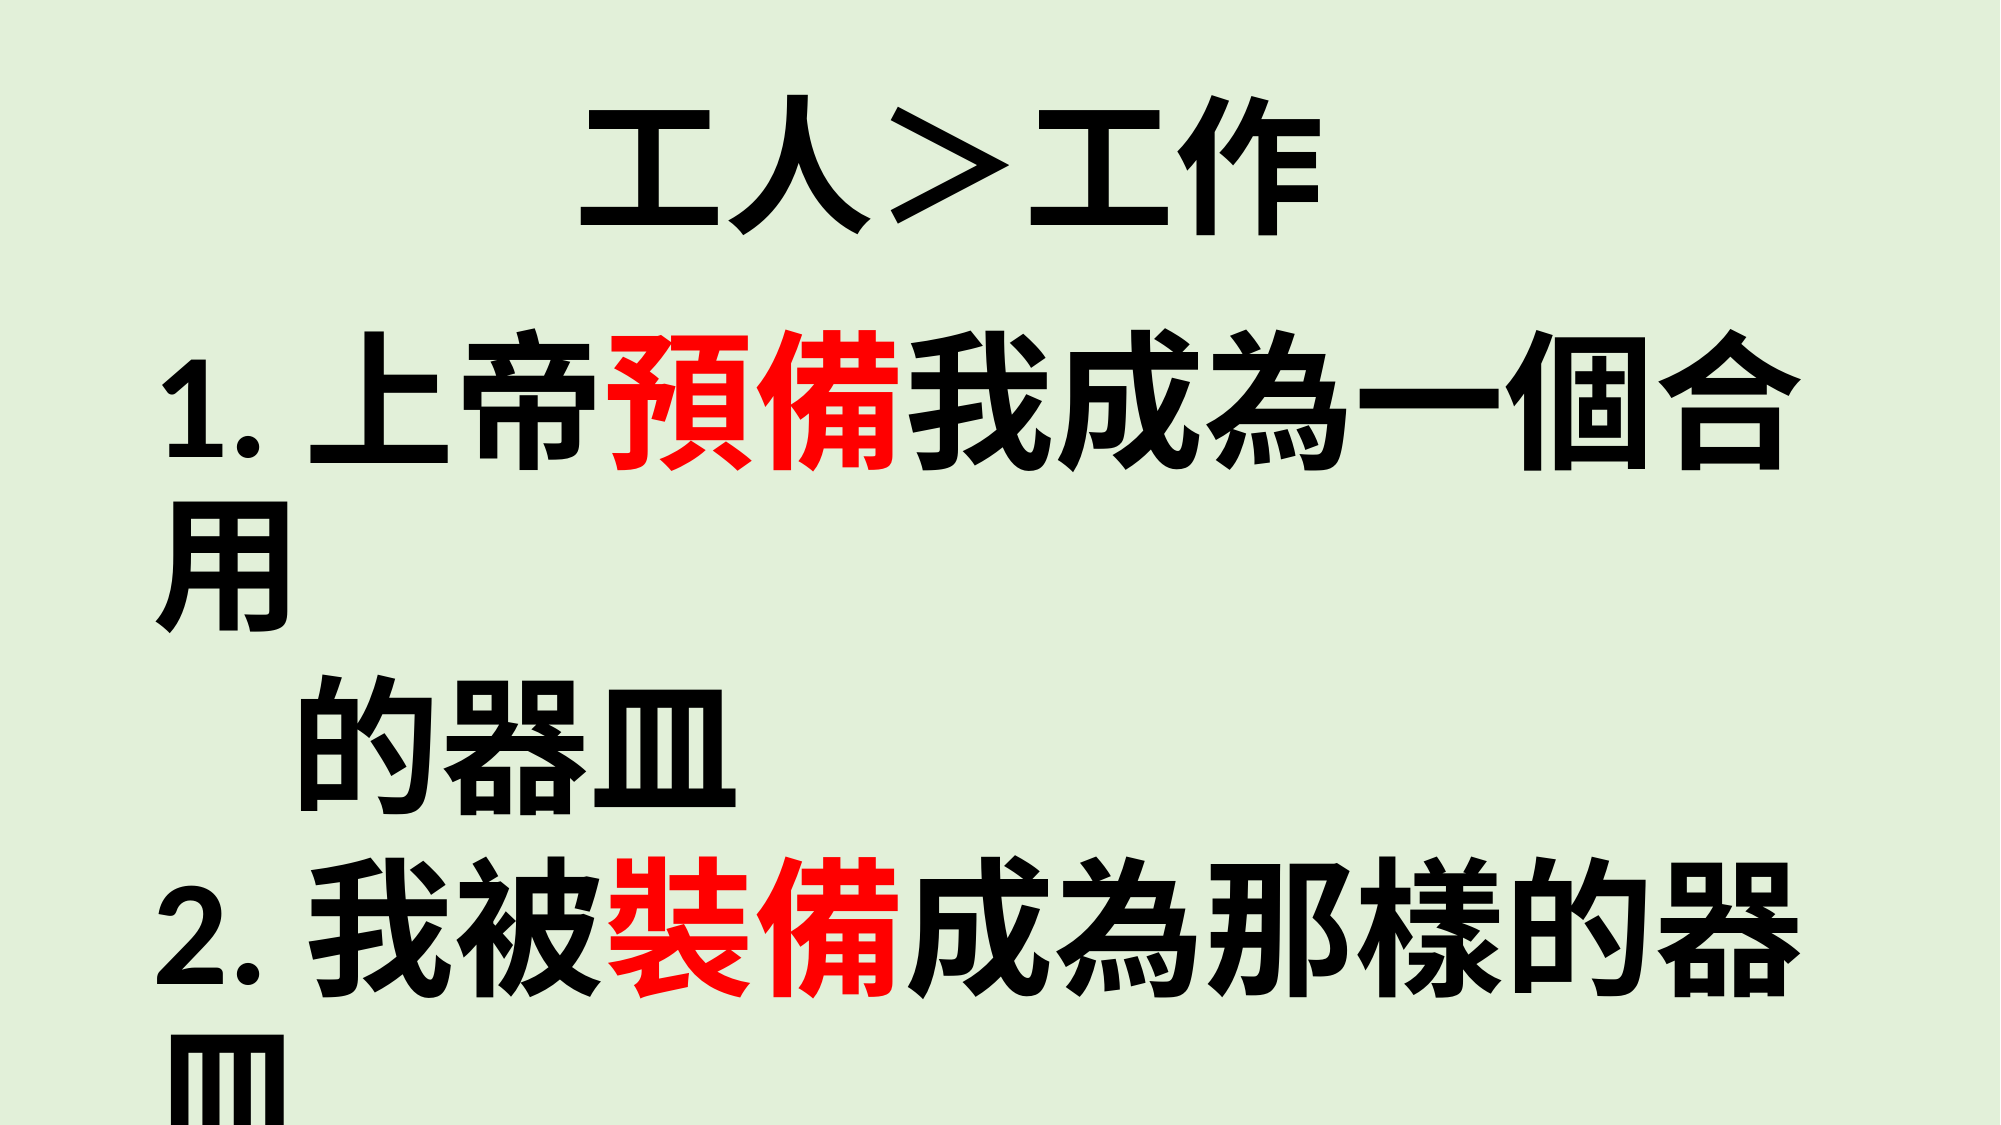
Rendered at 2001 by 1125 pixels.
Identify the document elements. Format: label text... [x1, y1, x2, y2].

list 1.上帝預備我成為一個合用 的器皿 2.我被裝備成為那樣的器皿 3.我被使用作主的器皿 [137, 320, 1947, 1125]
title 工人＞工作 [137, 0, 1863, 320]
